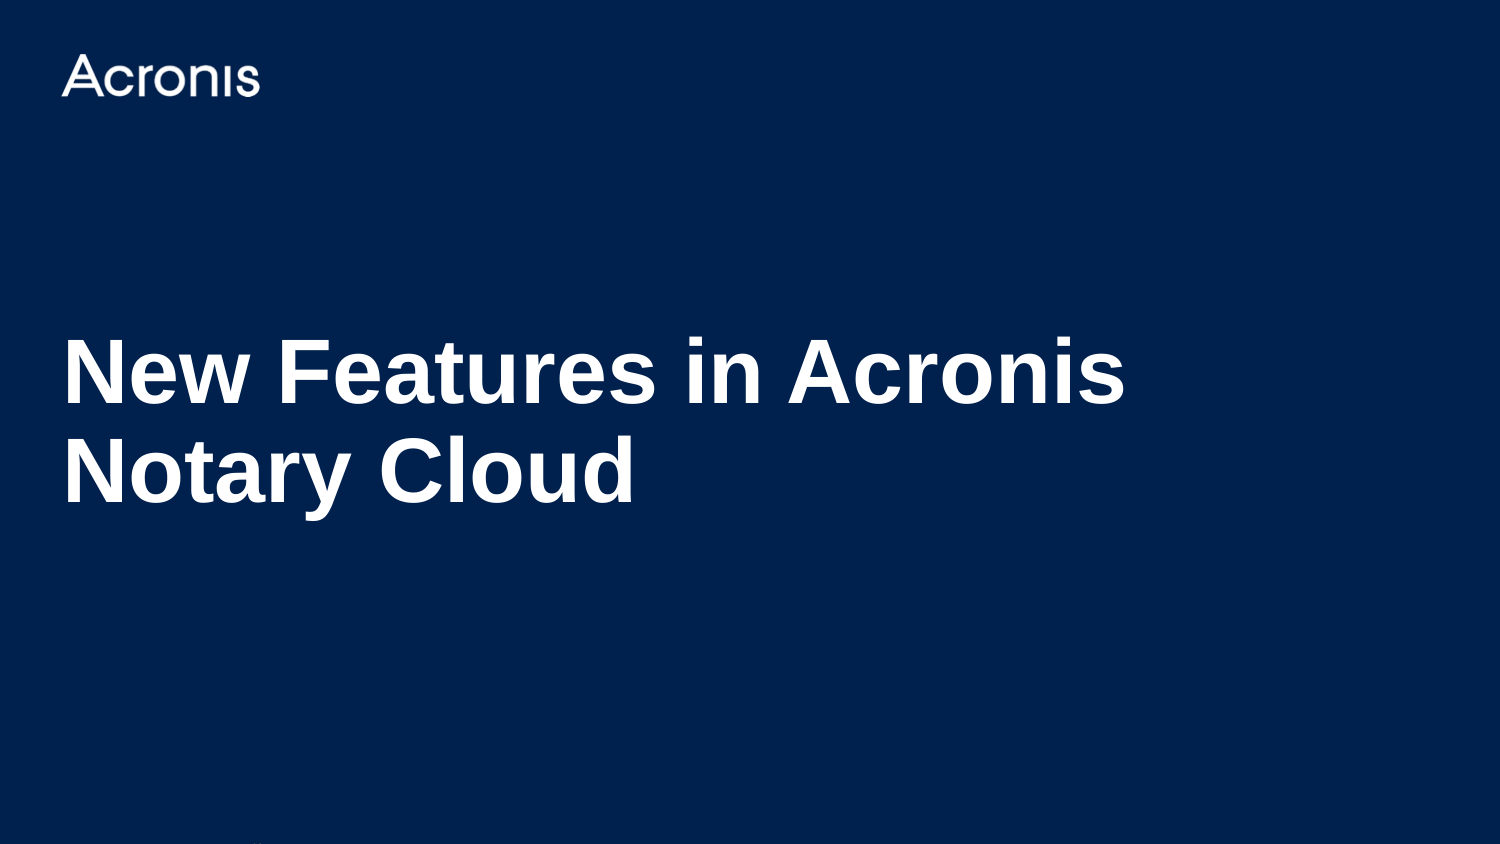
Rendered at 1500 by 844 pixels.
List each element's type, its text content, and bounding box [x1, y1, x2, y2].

title New Features in Acronis Notary Cloud [62, 321, 1274, 522]
picture [61, 54, 260, 97]
